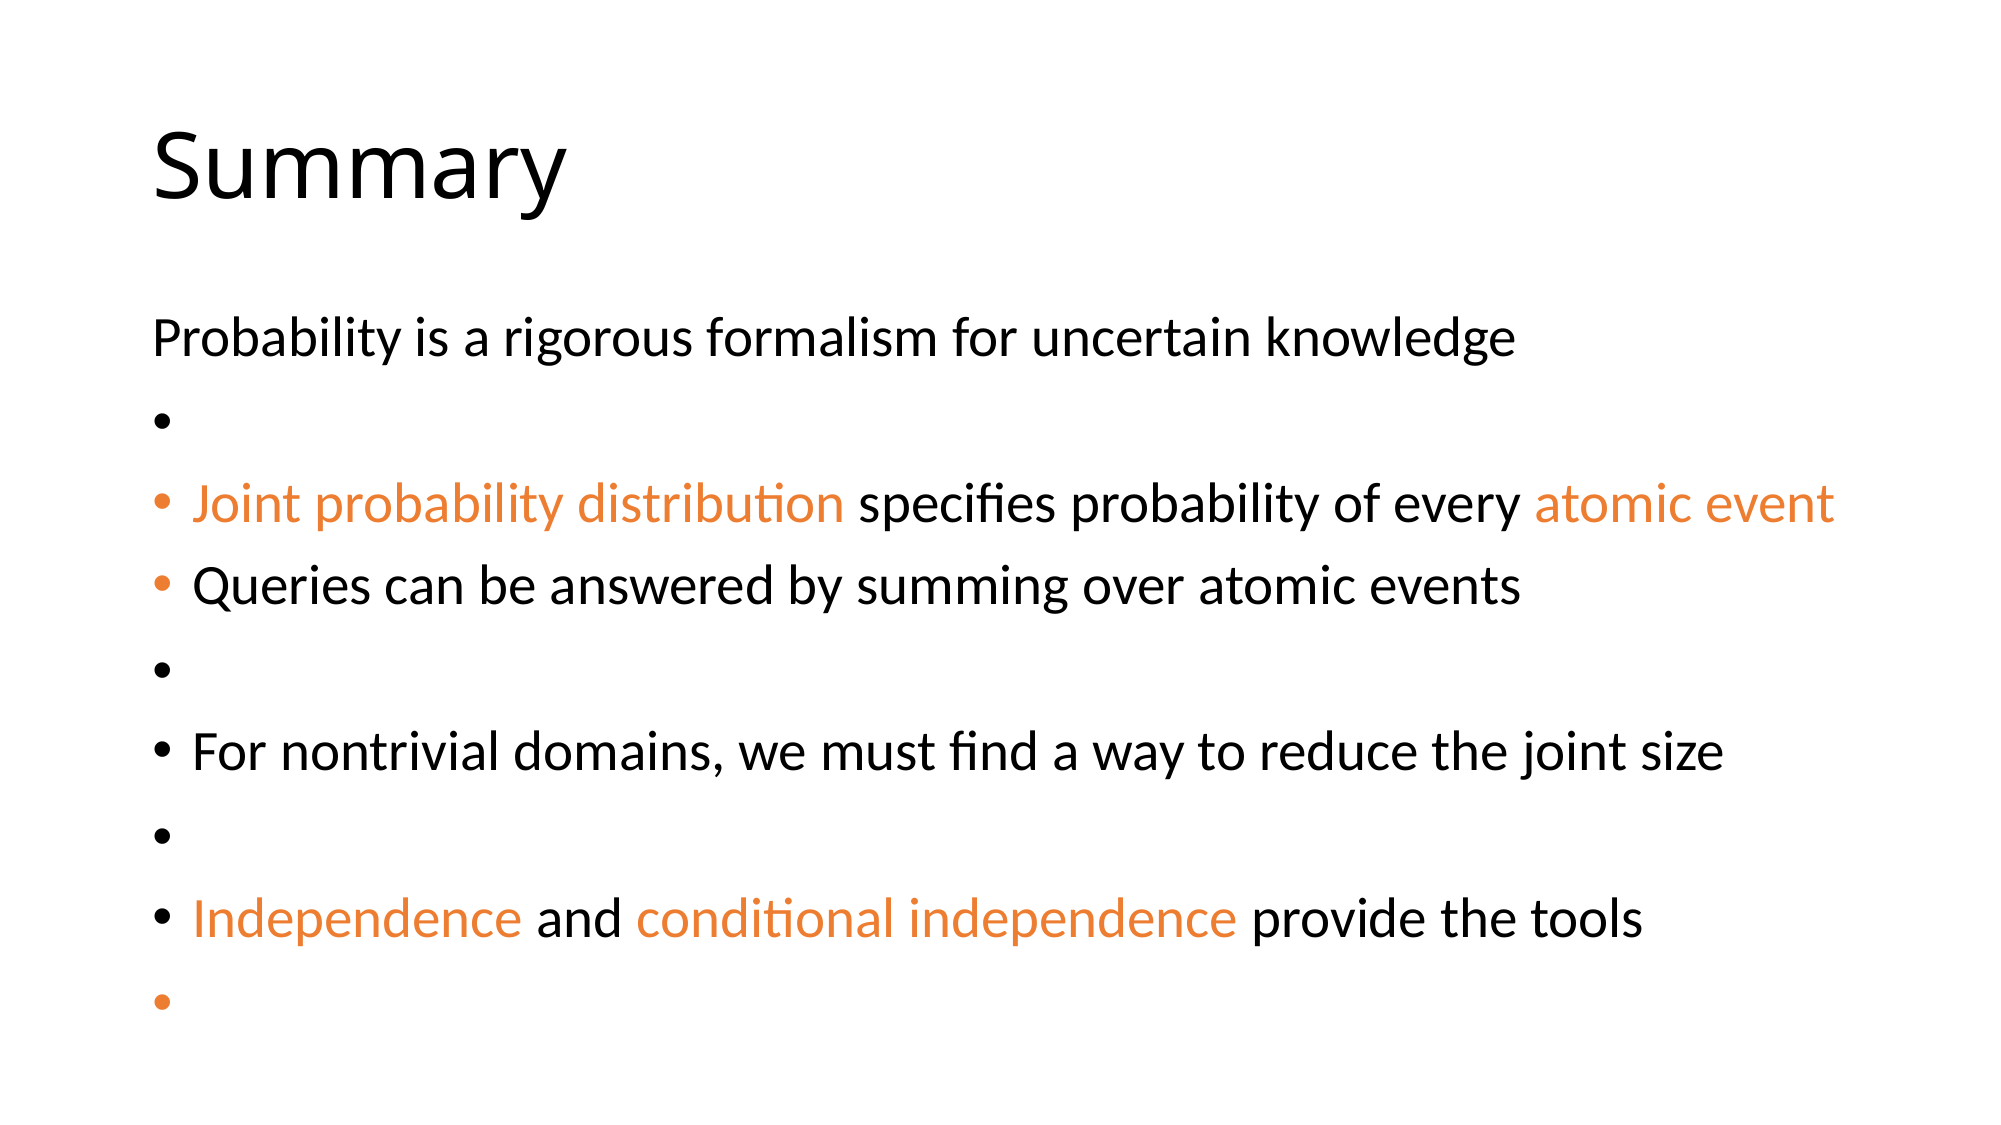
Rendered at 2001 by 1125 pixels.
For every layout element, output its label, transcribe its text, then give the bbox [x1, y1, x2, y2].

list Probability is a rigorous formalism for uncertain knowledge Joint probability distribution specifies probability of every atomic event Queries can be answered by summing over atomic events For nontrivial domains, we must find a way to reduce the joint size Independence and conditional independence provide the tools [137, 299, 1863, 1014]
title Summary [137, 59, 1863, 278]
